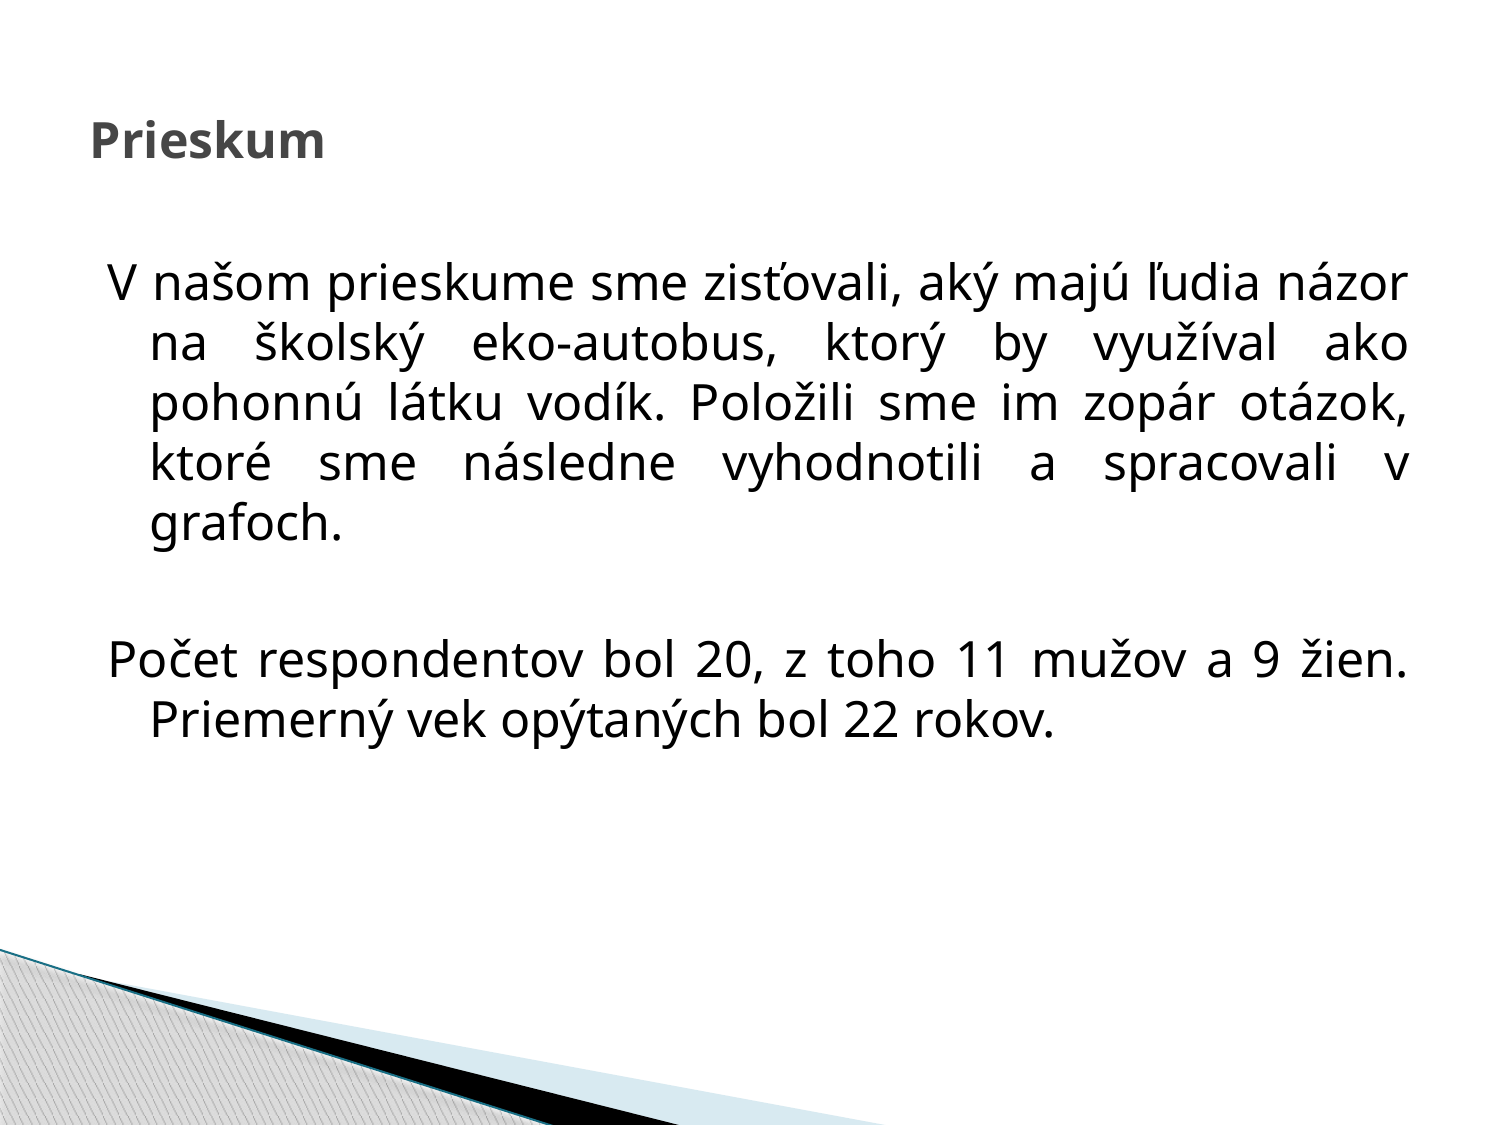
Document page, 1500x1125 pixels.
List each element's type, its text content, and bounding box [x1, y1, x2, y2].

list V našom prieskume sme zisťovali, aký majú ľudia názor na školský eko-autobus, ktorý by využíval ako pohonnú látku vodík. Položili sme im zopár otázok, ktoré sme následne vyhodnotili a spracovali v grafoch. Počet respondentov bol 20, z toho 11 mužov a 9 žien. Priemerný vek opýtaných bol 22 rokov. [75, 243, 1425, 986]
title Prieskum [75, 45, 1425, 233]
